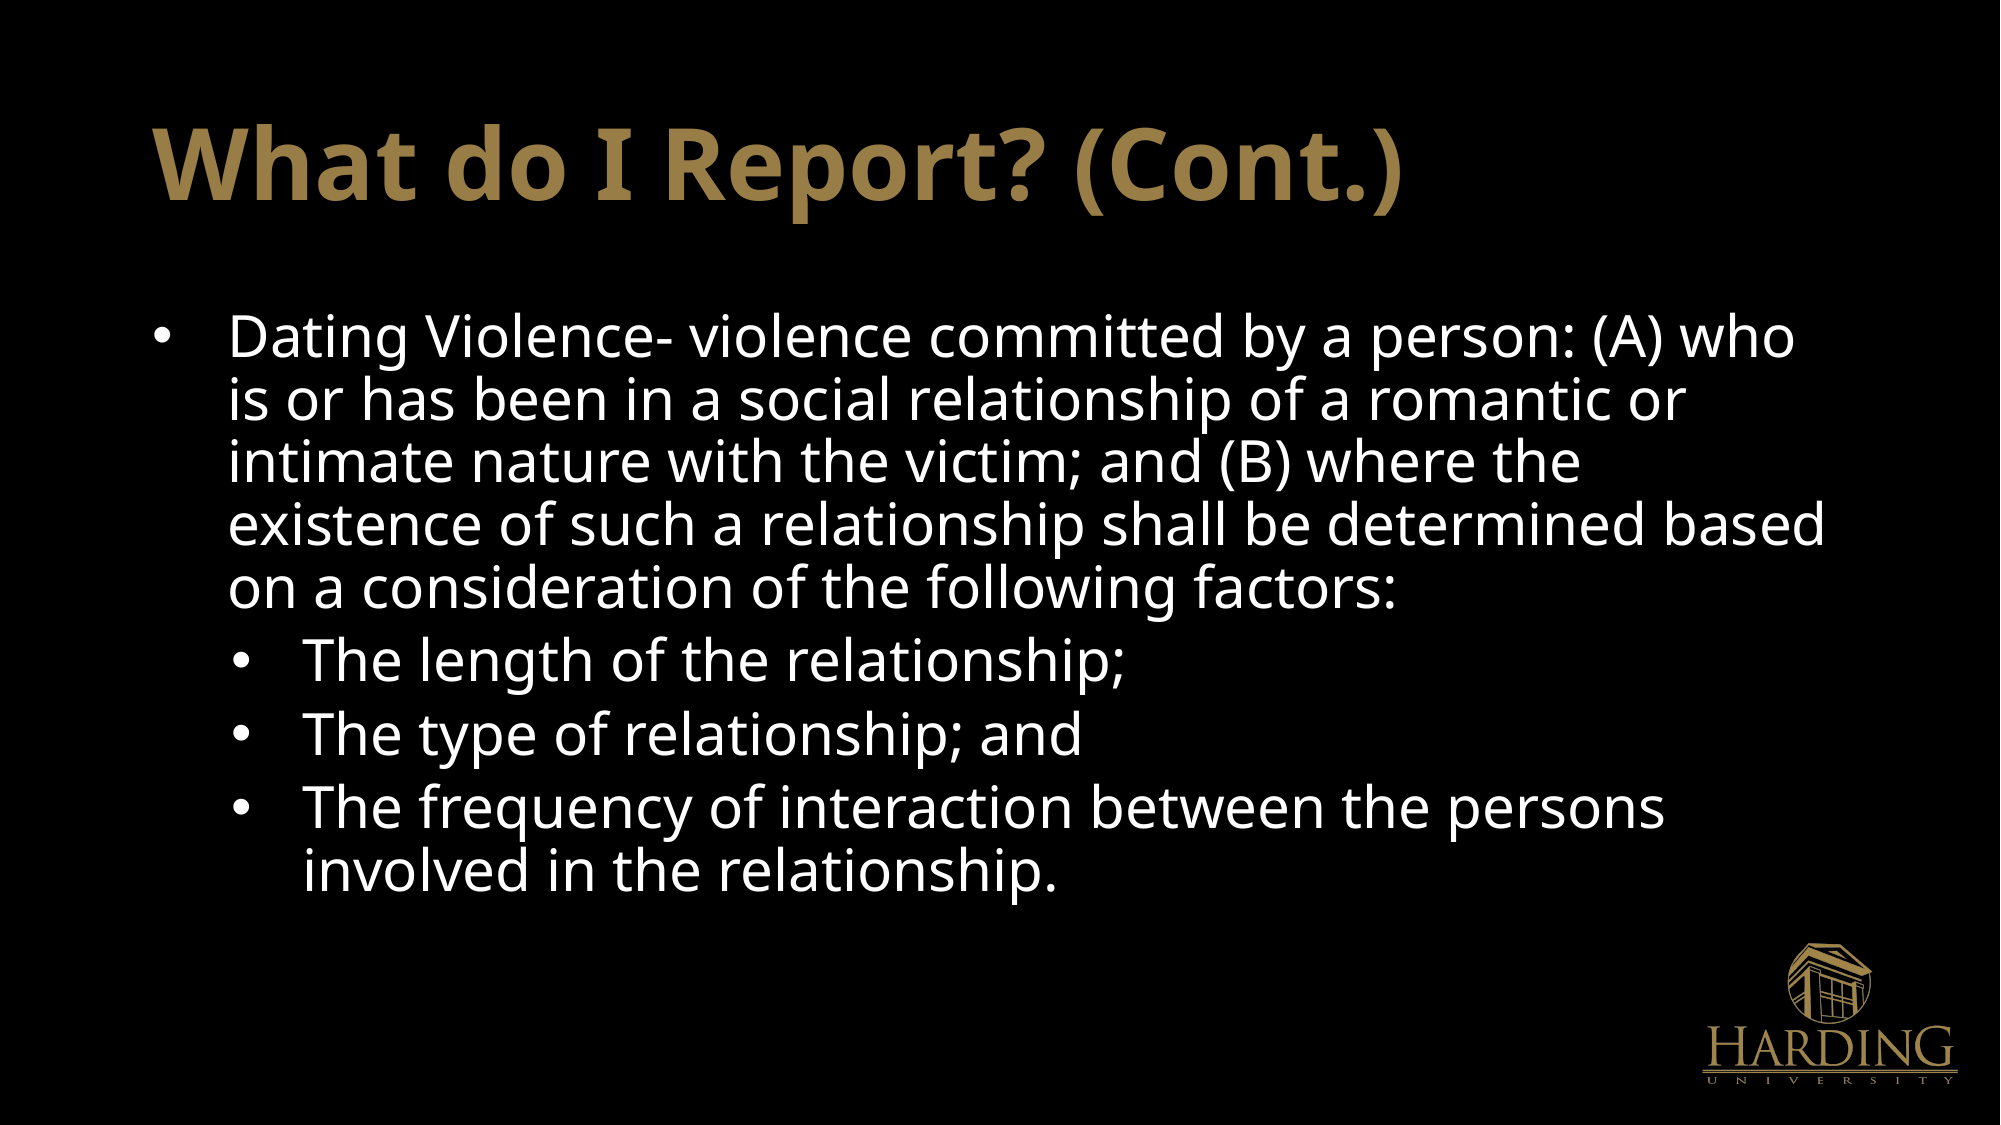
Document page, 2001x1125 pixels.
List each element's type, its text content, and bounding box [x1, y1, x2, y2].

picture [1675, 923, 1985, 1104]
title What do I Report? (Cont.) [137, 59, 1863, 278]
list Dating Violence- violence committed by a person: (A) who is or has been in a social relationship of a romantic or intimate nature with the victim; and (B) where the existence of such a relationship shall be determined based on a consideration of the following factors: The length of the relationship; The type of relationship; and The frequency of interaction between the persons involved in the relationship. [137, 299, 1863, 1014]
